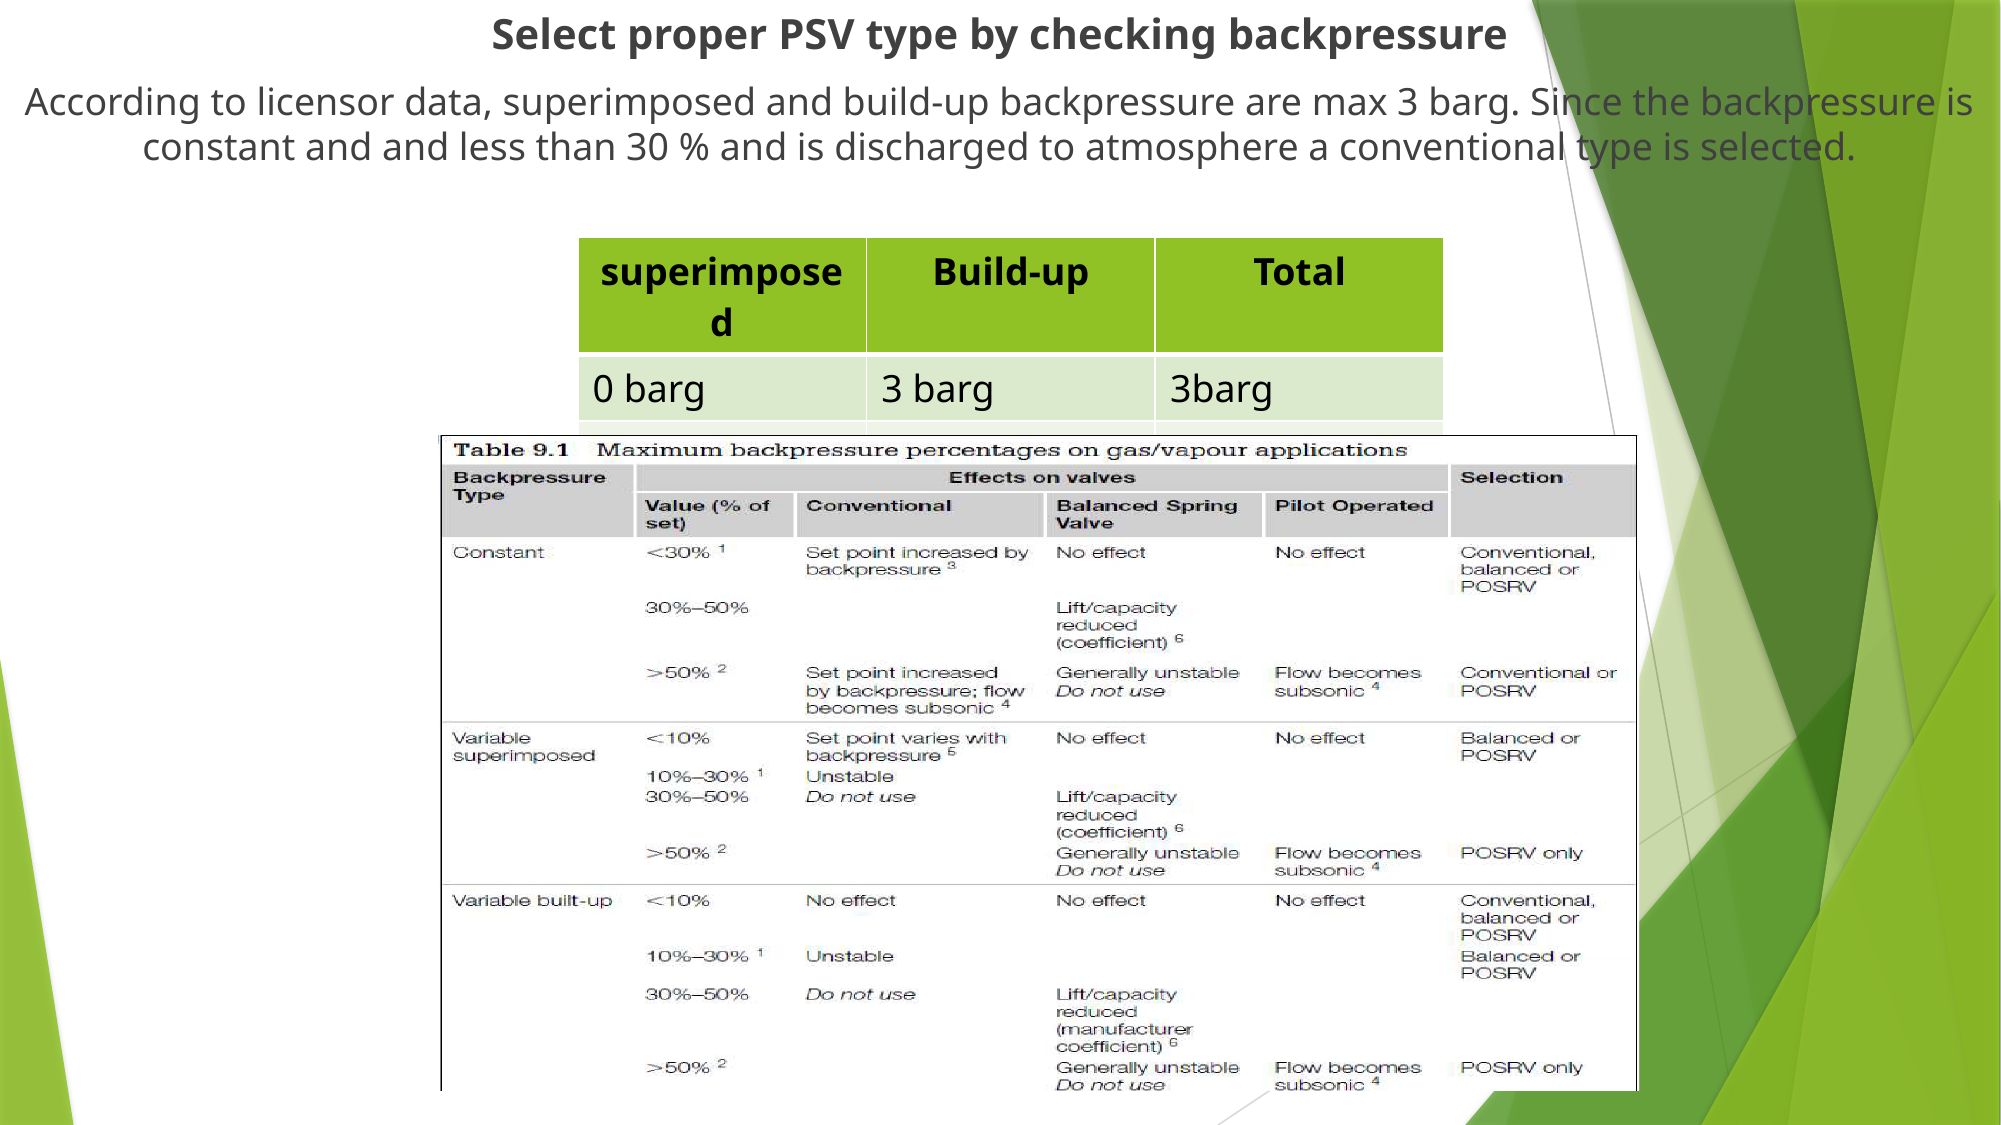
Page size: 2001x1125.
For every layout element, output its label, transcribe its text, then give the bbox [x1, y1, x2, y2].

table_cell 0 barg [579, 357, 866, 420]
table_cell 0% [579, 422, 866, 434]
table_cell 3 barg [867, 357, 1154, 420]
table_cell 6.6% [1156, 422, 1443, 434]
table_cell 3barg [1156, 357, 1443, 420]
list Select proper PSV type by checking backpressure According to licensor data, superimposed and build-up backpressure are max 3 barg. Since the backpressure is constant and and less than 30 % and is discharged to atmosphere a conventional type is selected. [0, 0, 2000, 1125]
table_cell 6.6% [867, 422, 1154, 434]
table_header superimposed [579, 238, 866, 352]
table_header Total [1156, 238, 1443, 352]
table_header Build-up [867, 238, 1154, 352]
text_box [436, 435, 1640, 1091]
